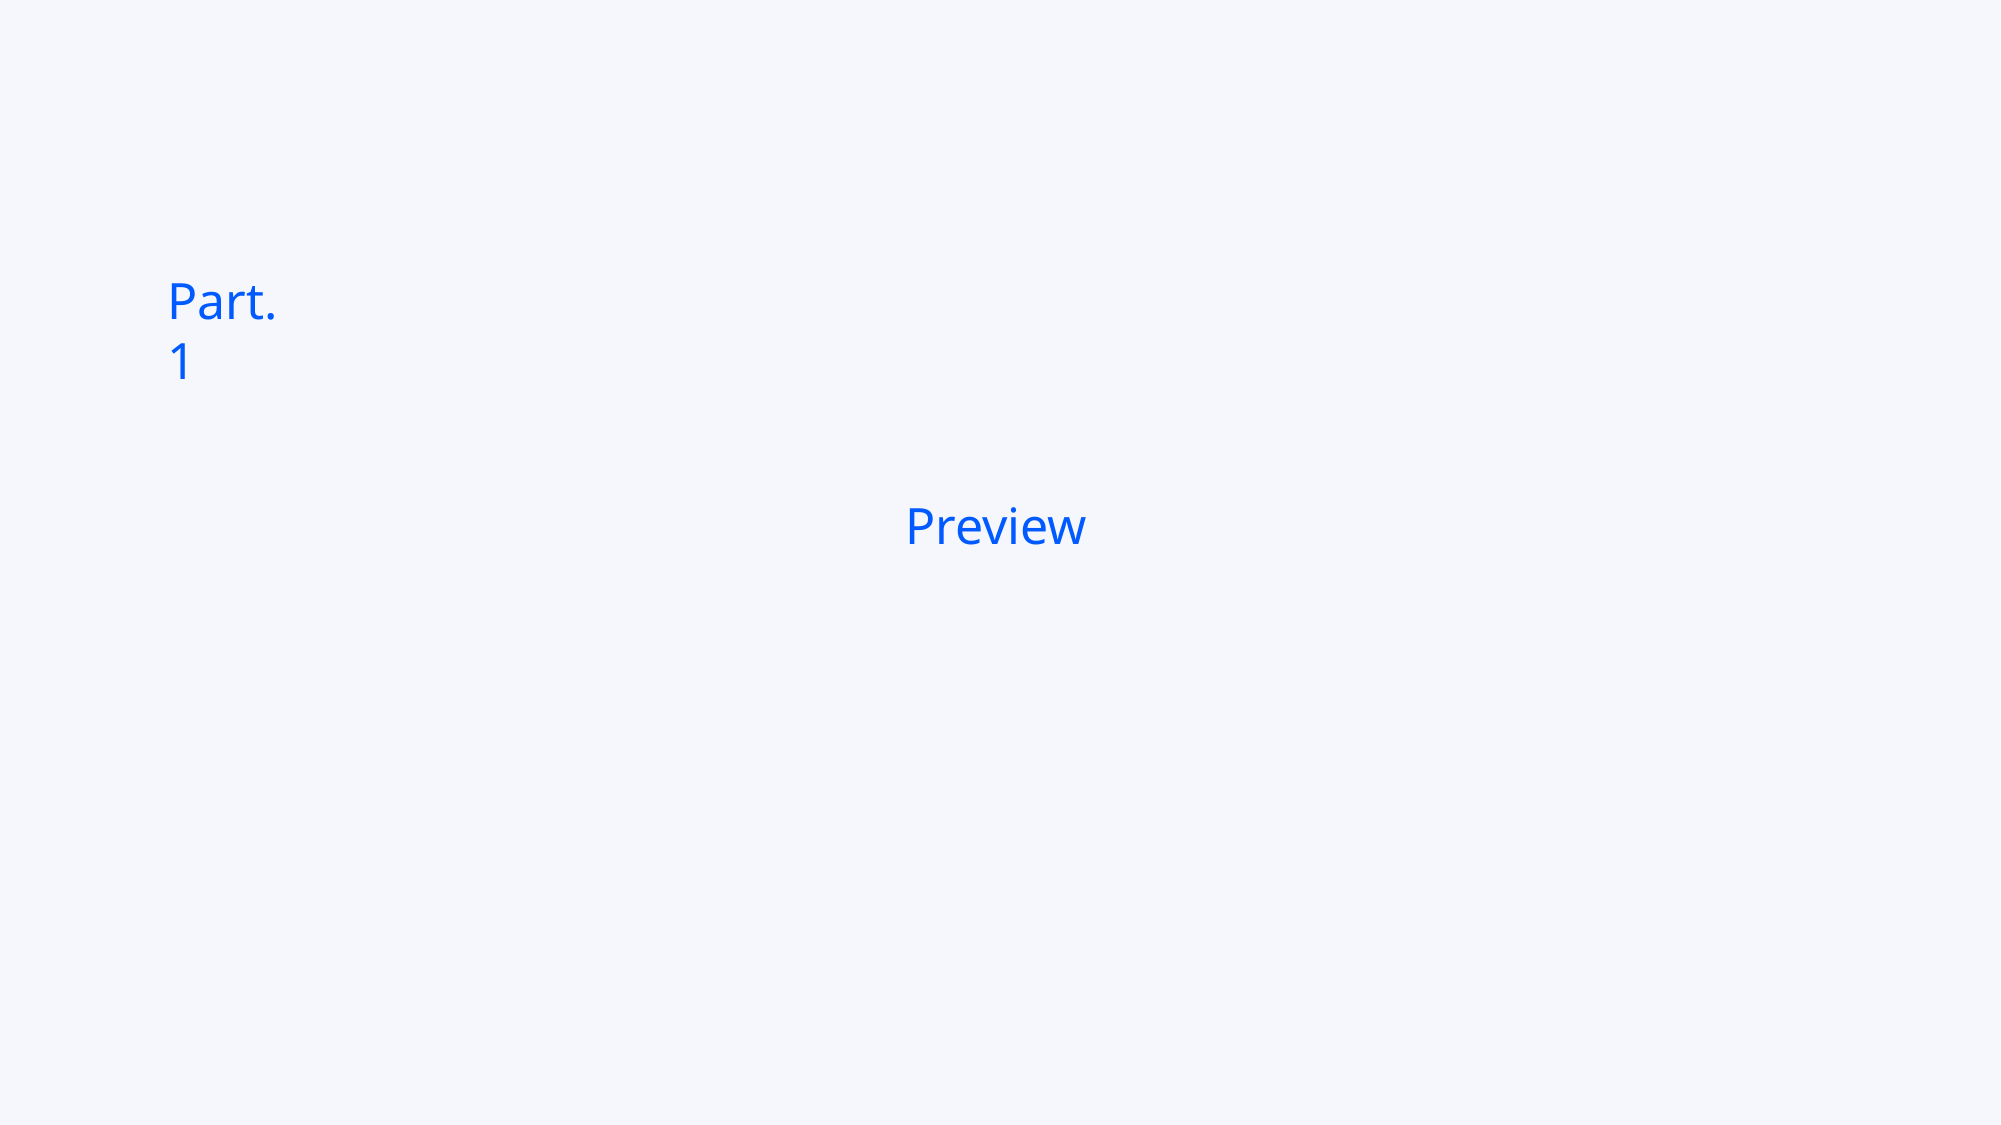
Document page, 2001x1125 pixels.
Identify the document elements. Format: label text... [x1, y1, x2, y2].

text_box Preview [890, 486, 1110, 562]
text_box Part.1 [152, 262, 311, 397]
